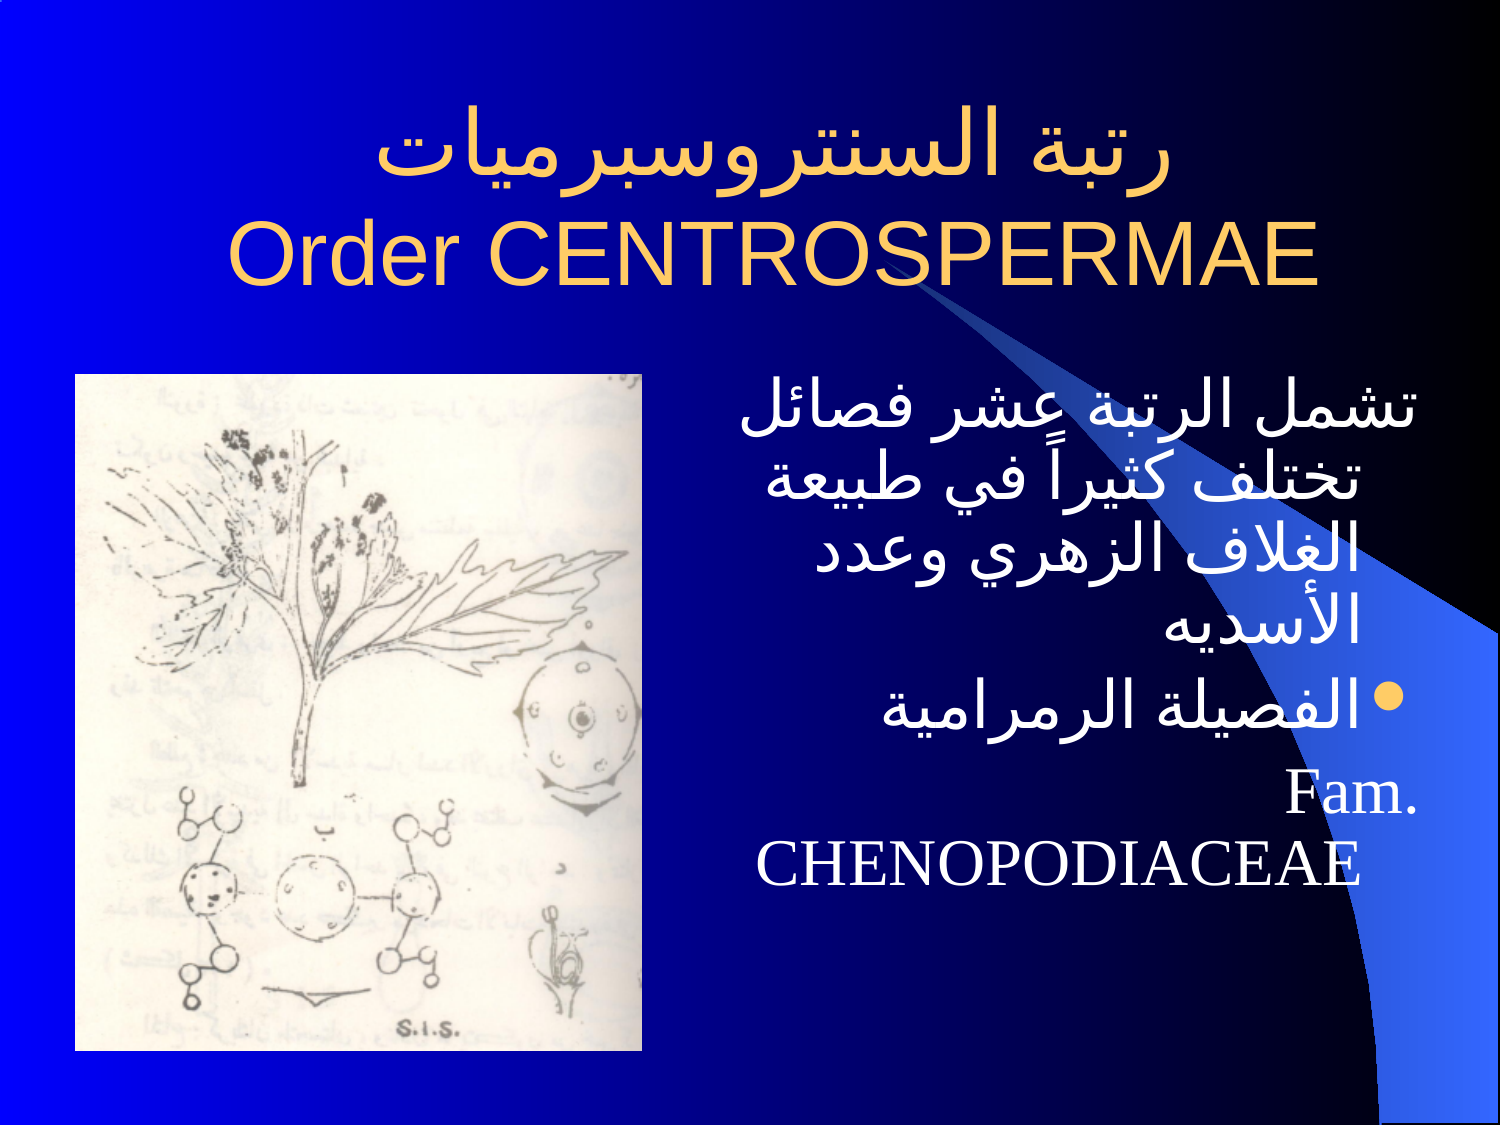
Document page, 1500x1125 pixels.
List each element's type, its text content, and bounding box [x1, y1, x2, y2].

list تشمل الرتبة عشر فصائل تختلف كثيراً في طبيعة الغلاف الزهري وعدد الأسديه الفصيلة الرمرامية Fam. CHENOPODIACEAE [674, 362, 1451, 1038]
picture [74, 374, 643, 1052]
title رتبة السنتروسبرميات Order CENTROSPERMAE [111, 99, 1438, 288]
